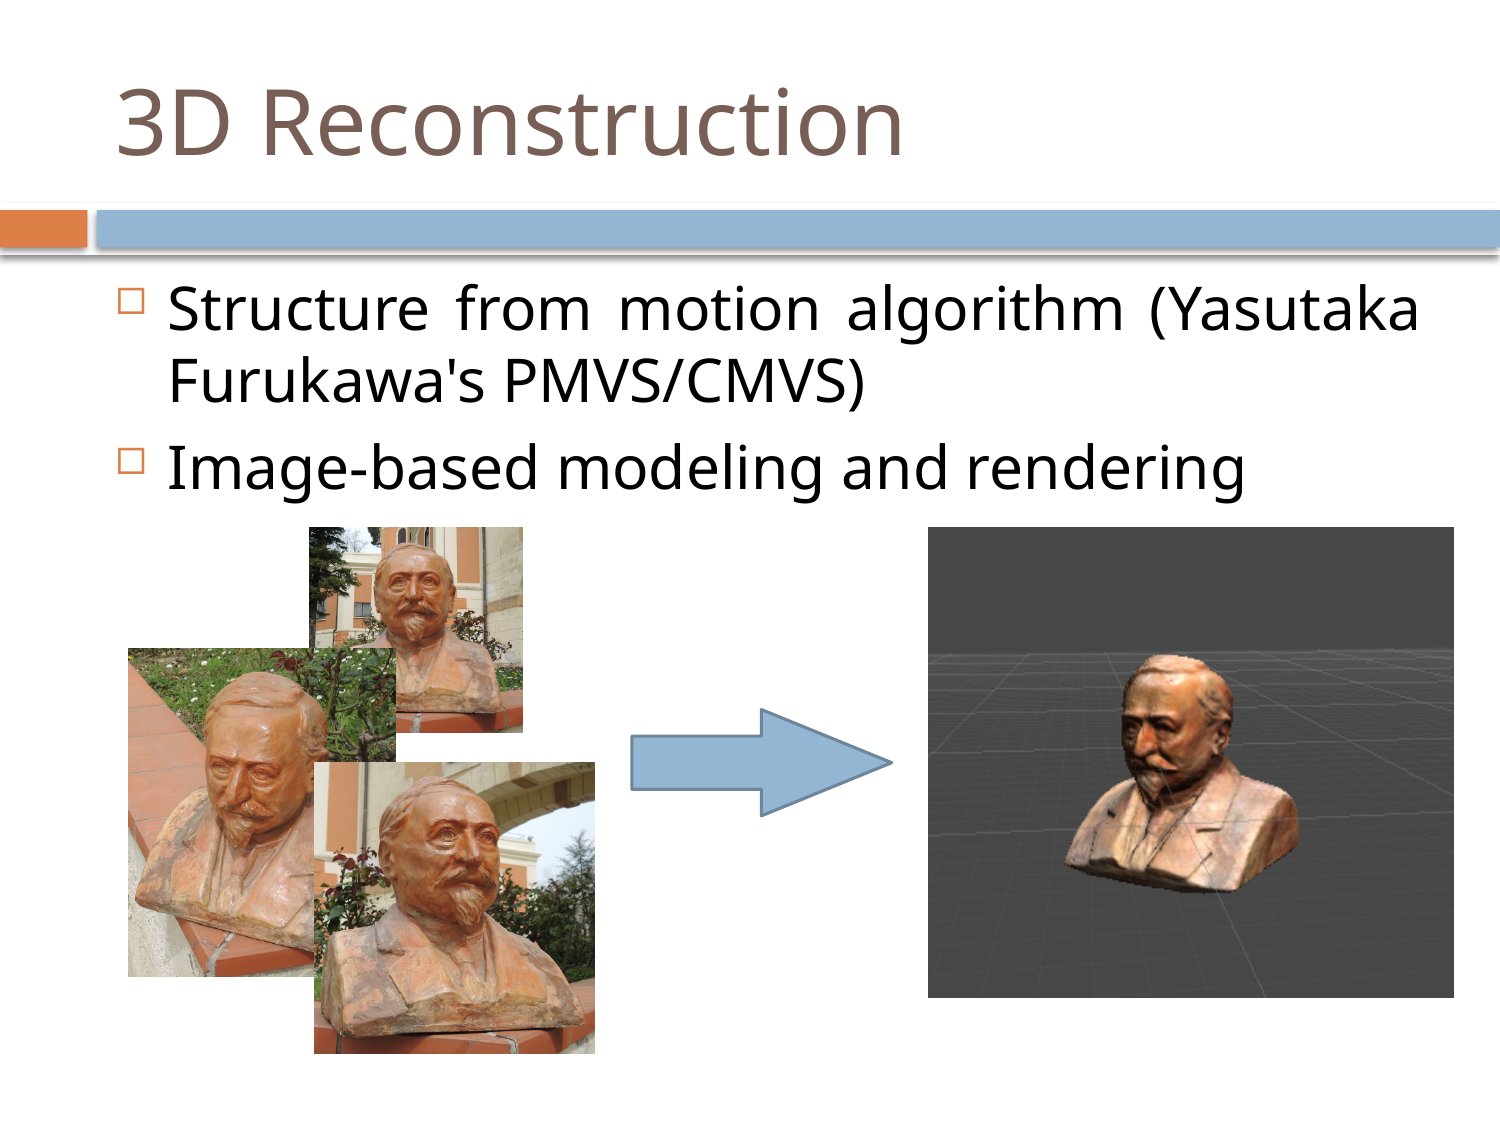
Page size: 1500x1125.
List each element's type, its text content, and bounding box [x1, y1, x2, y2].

text_box [630, 708, 894, 818]
picture [928, 526, 1455, 998]
list Structure from motion algorithm (Yasutaka Furukawa's PMVS/CMVS) Image-based modeling and rendering [100, 262, 1438, 1000]
title 3D Reconstruction [100, 37, 1438, 200]
picture [128, 526, 595, 1054]
